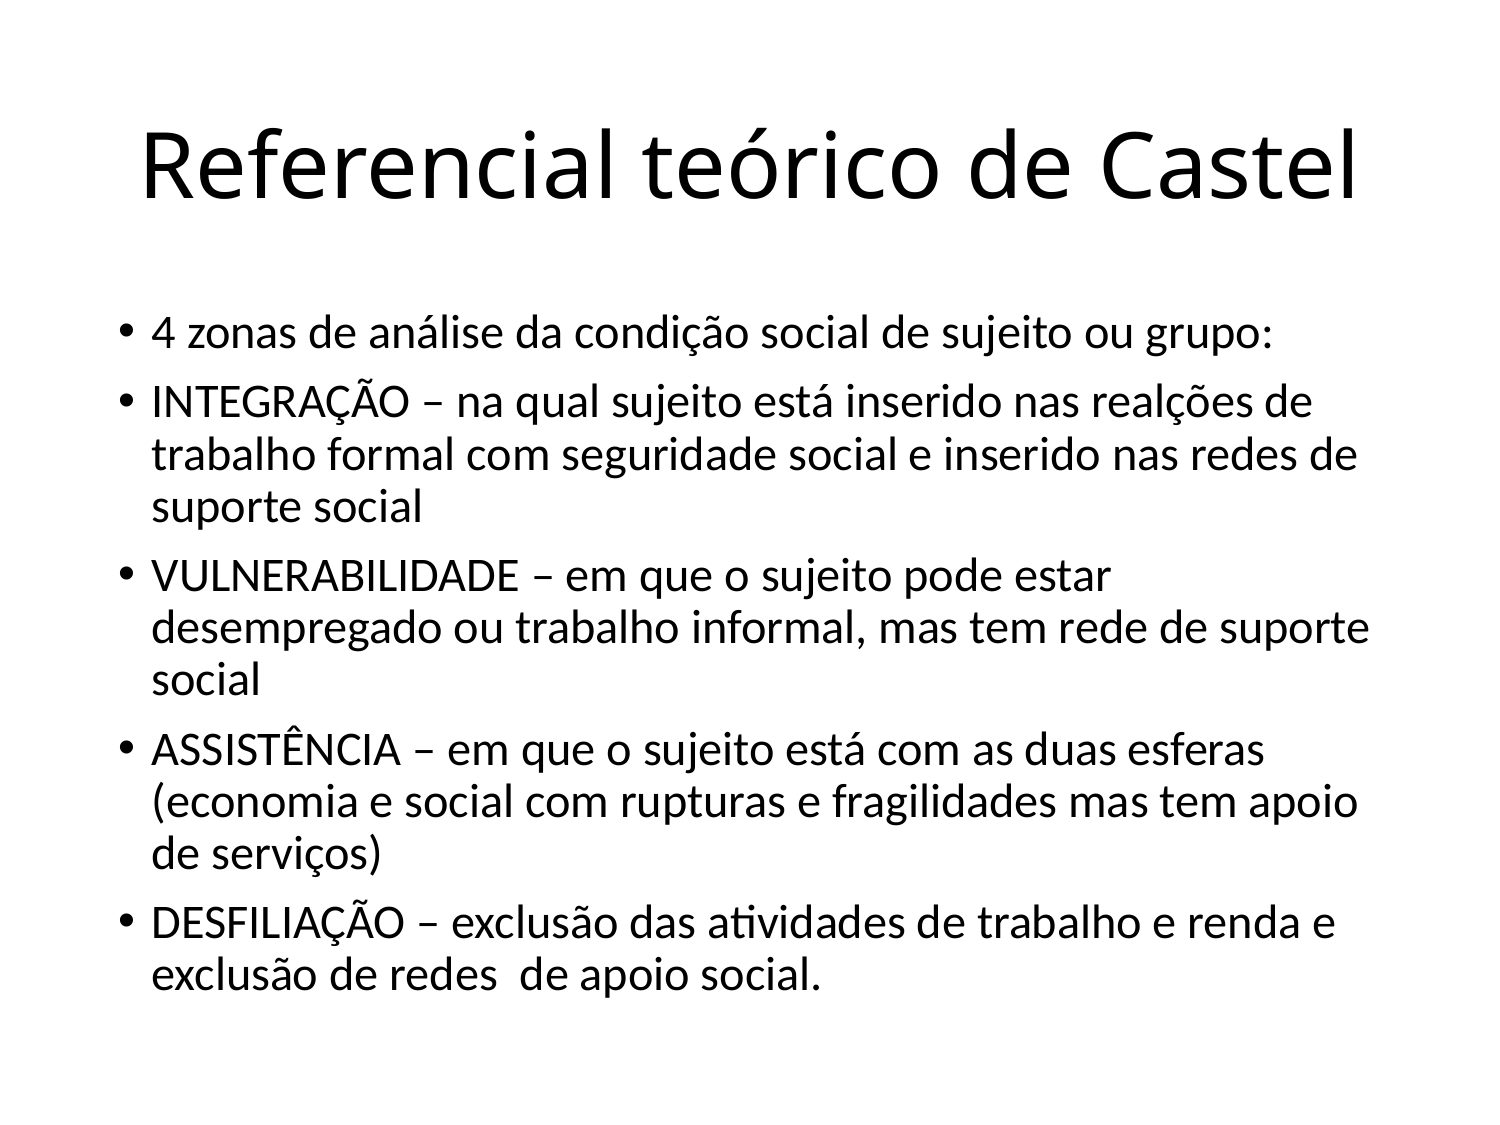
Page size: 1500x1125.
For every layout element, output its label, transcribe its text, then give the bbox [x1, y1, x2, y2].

title Referencial teórico de Castel [103, 59, 1397, 278]
list 4 zonas de análise da condição social de sujeito ou grupo: INTEGRAÇÃO – na qual sujeito está inserido nas realções de trabalho formal com seguridade social e inserido nas redes de suporte social VULNERABILIDADE – em que o sujeito pode estar desempregado ou trabalho informal, mas tem rede de suporte social ASSISTÊNCIA – em que o sujeito está com as duas esferas (economia e social com rupturas e fragilidades mas tem apoio de serviços) DESFILIAÇÃO – exclusão das atividades de trabalho e renda e exclusão de redes de apoio social. [103, 299, 1397, 1014]
